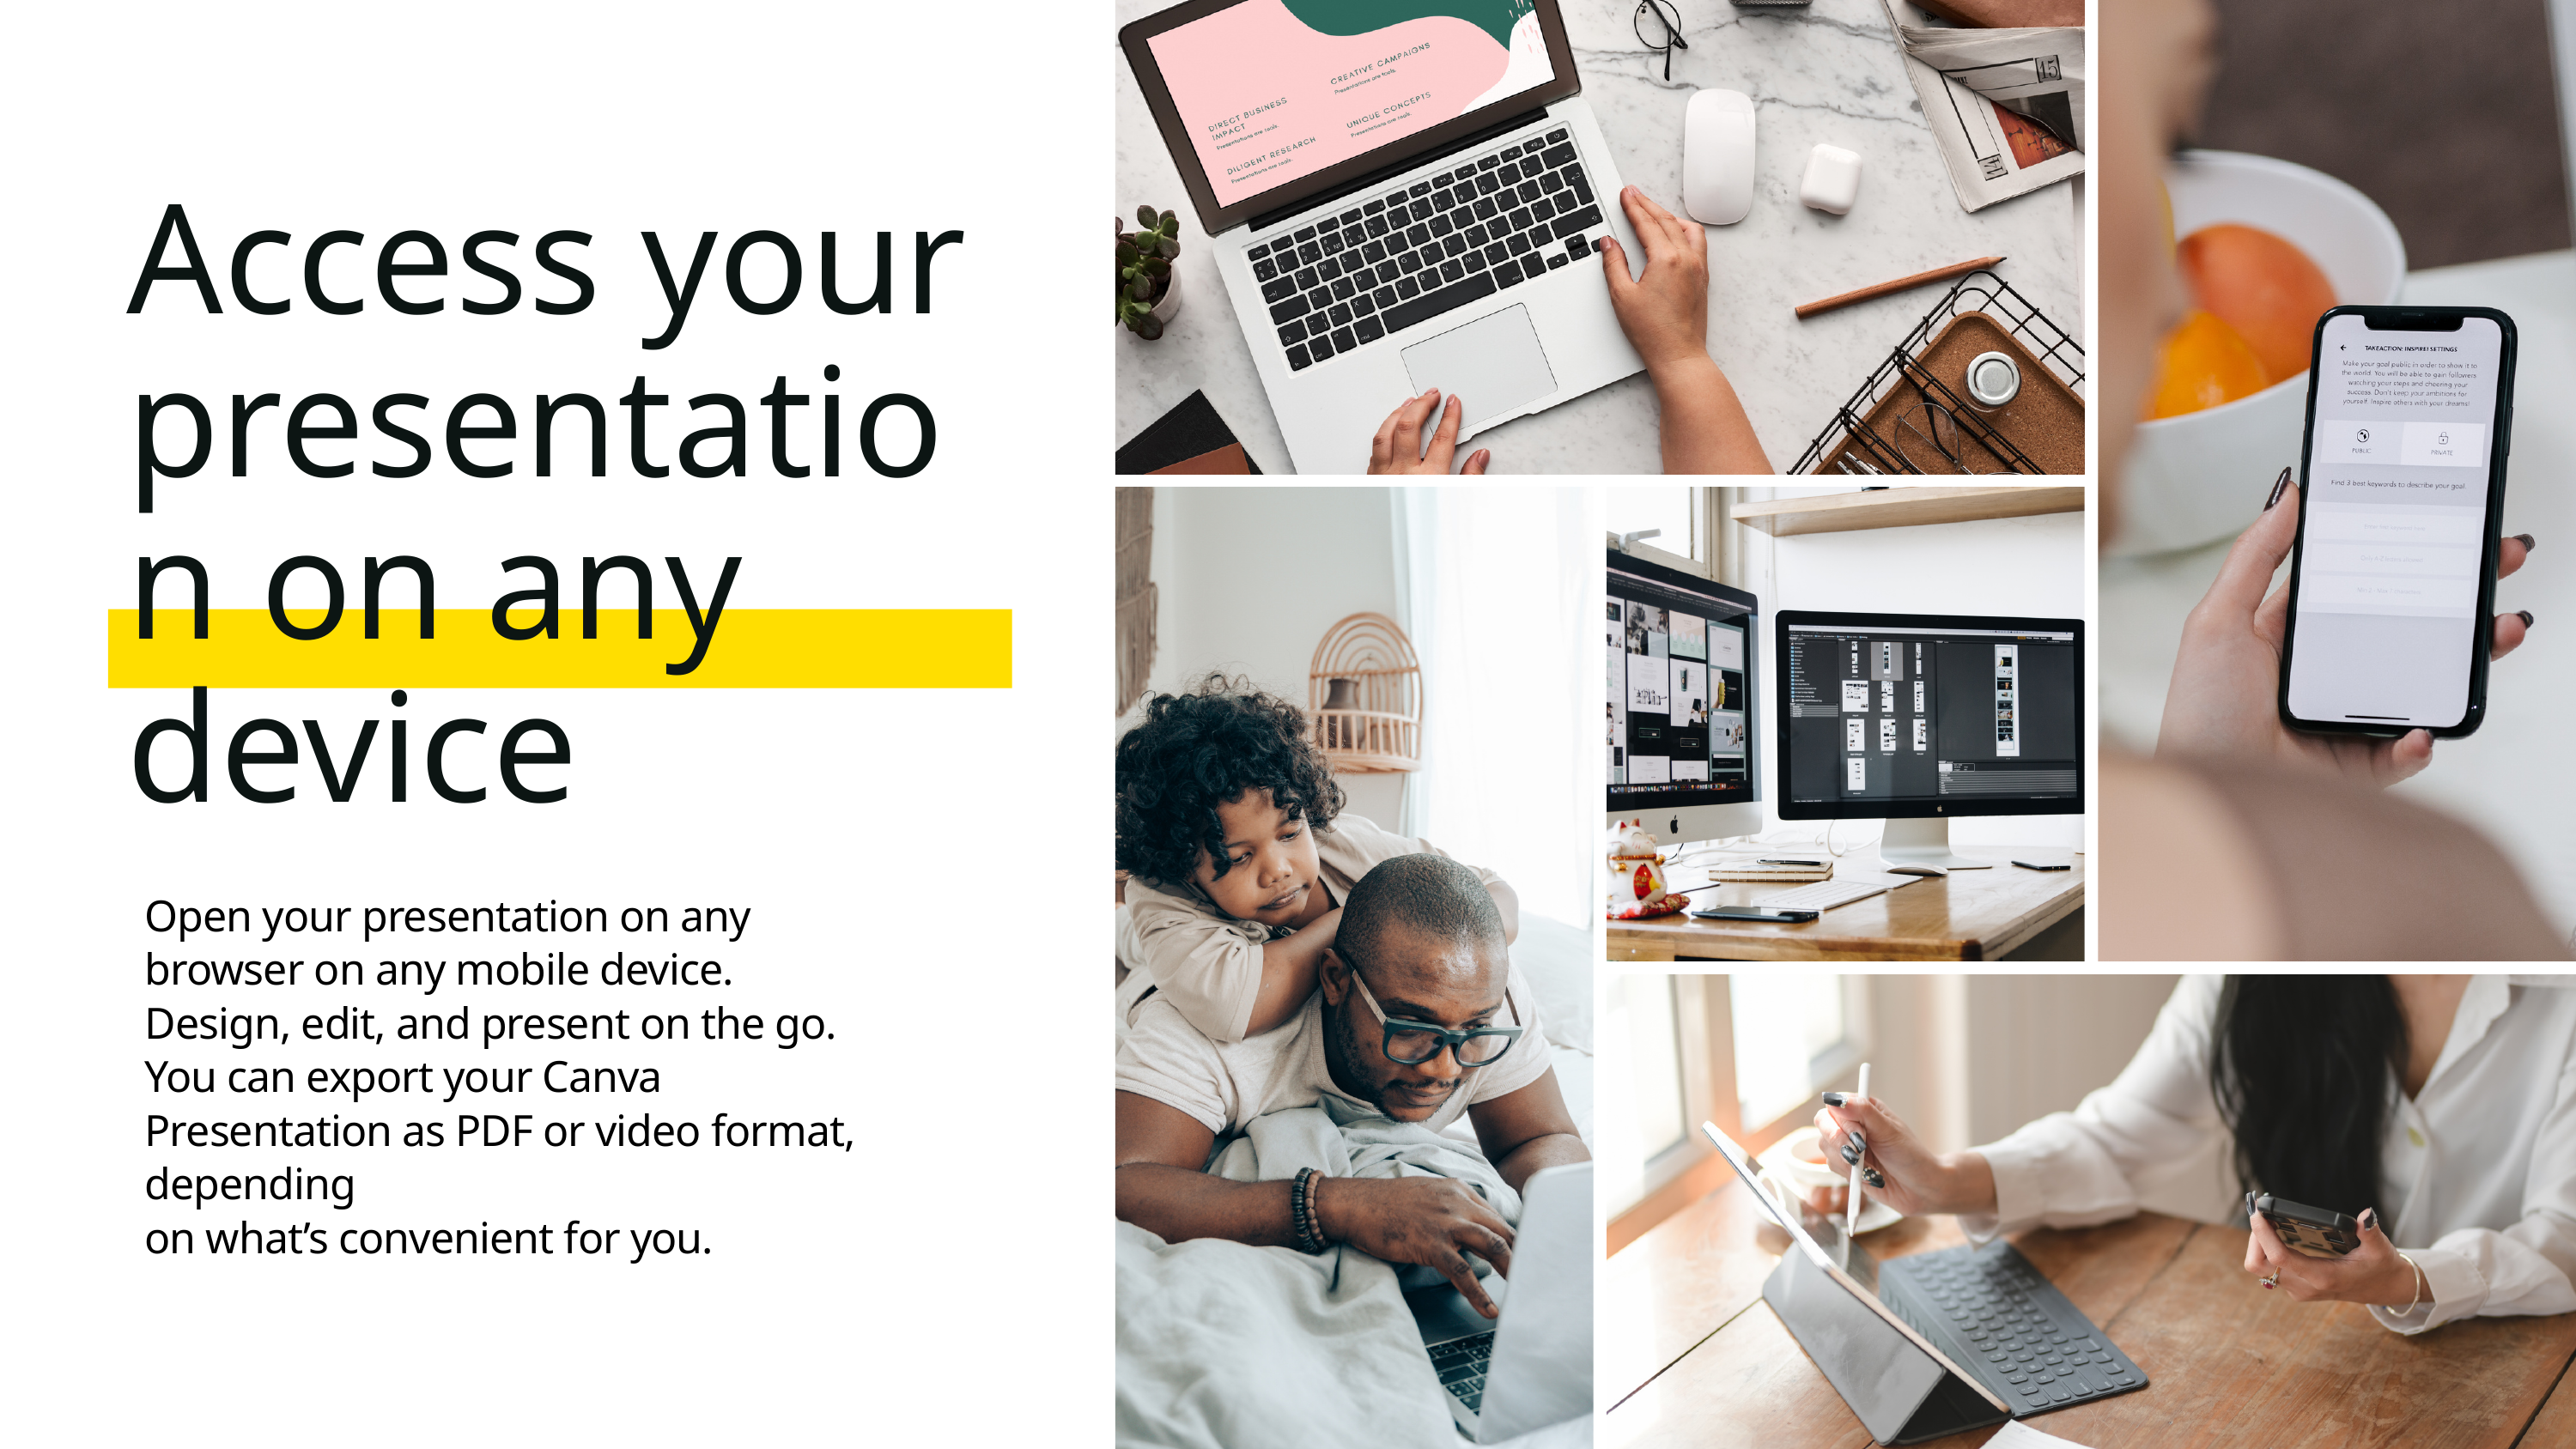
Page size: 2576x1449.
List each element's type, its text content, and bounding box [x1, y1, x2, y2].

text_box [989, 609, 1012, 688]
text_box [144, 779, 940, 1209]
text_box Access your presentation on any device [126, 181, 989, 833]
text_box [107, 609, 126, 688]
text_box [1115, 0, 2576, 1449]
